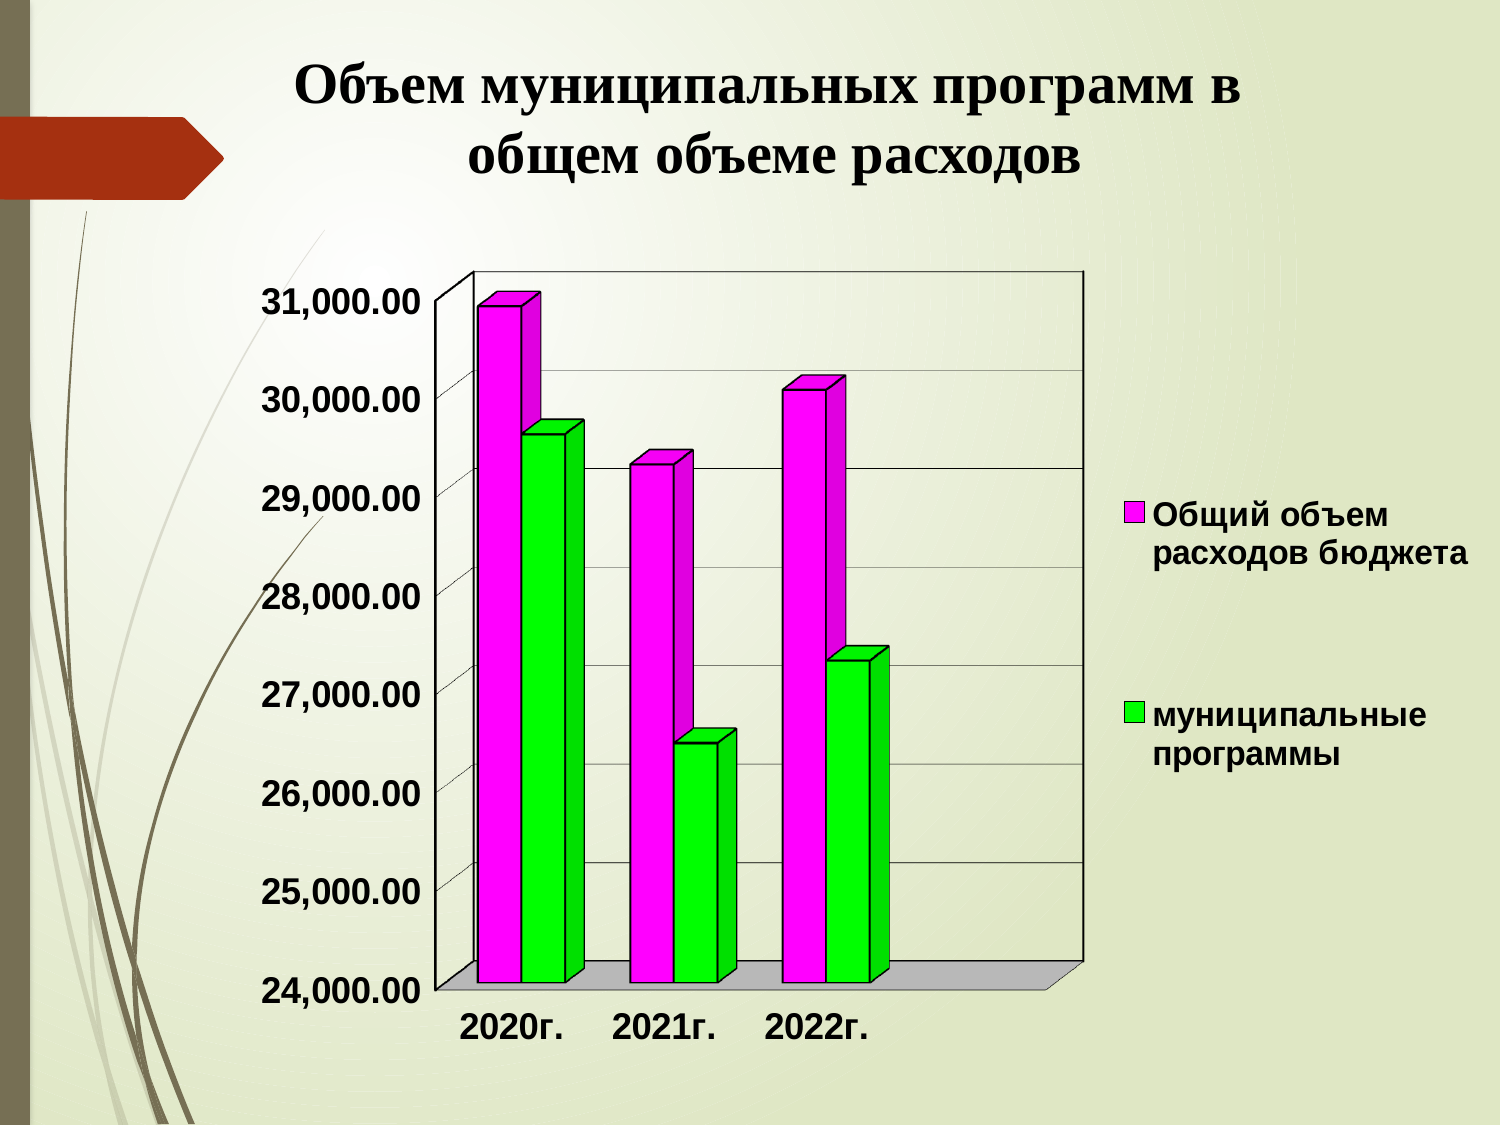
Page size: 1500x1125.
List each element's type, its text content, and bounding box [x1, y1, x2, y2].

chart [260, 224, 1500, 1108]
text_box Объем муниципальных программ в общем объеме расходов [99, 37, 1450, 225]
